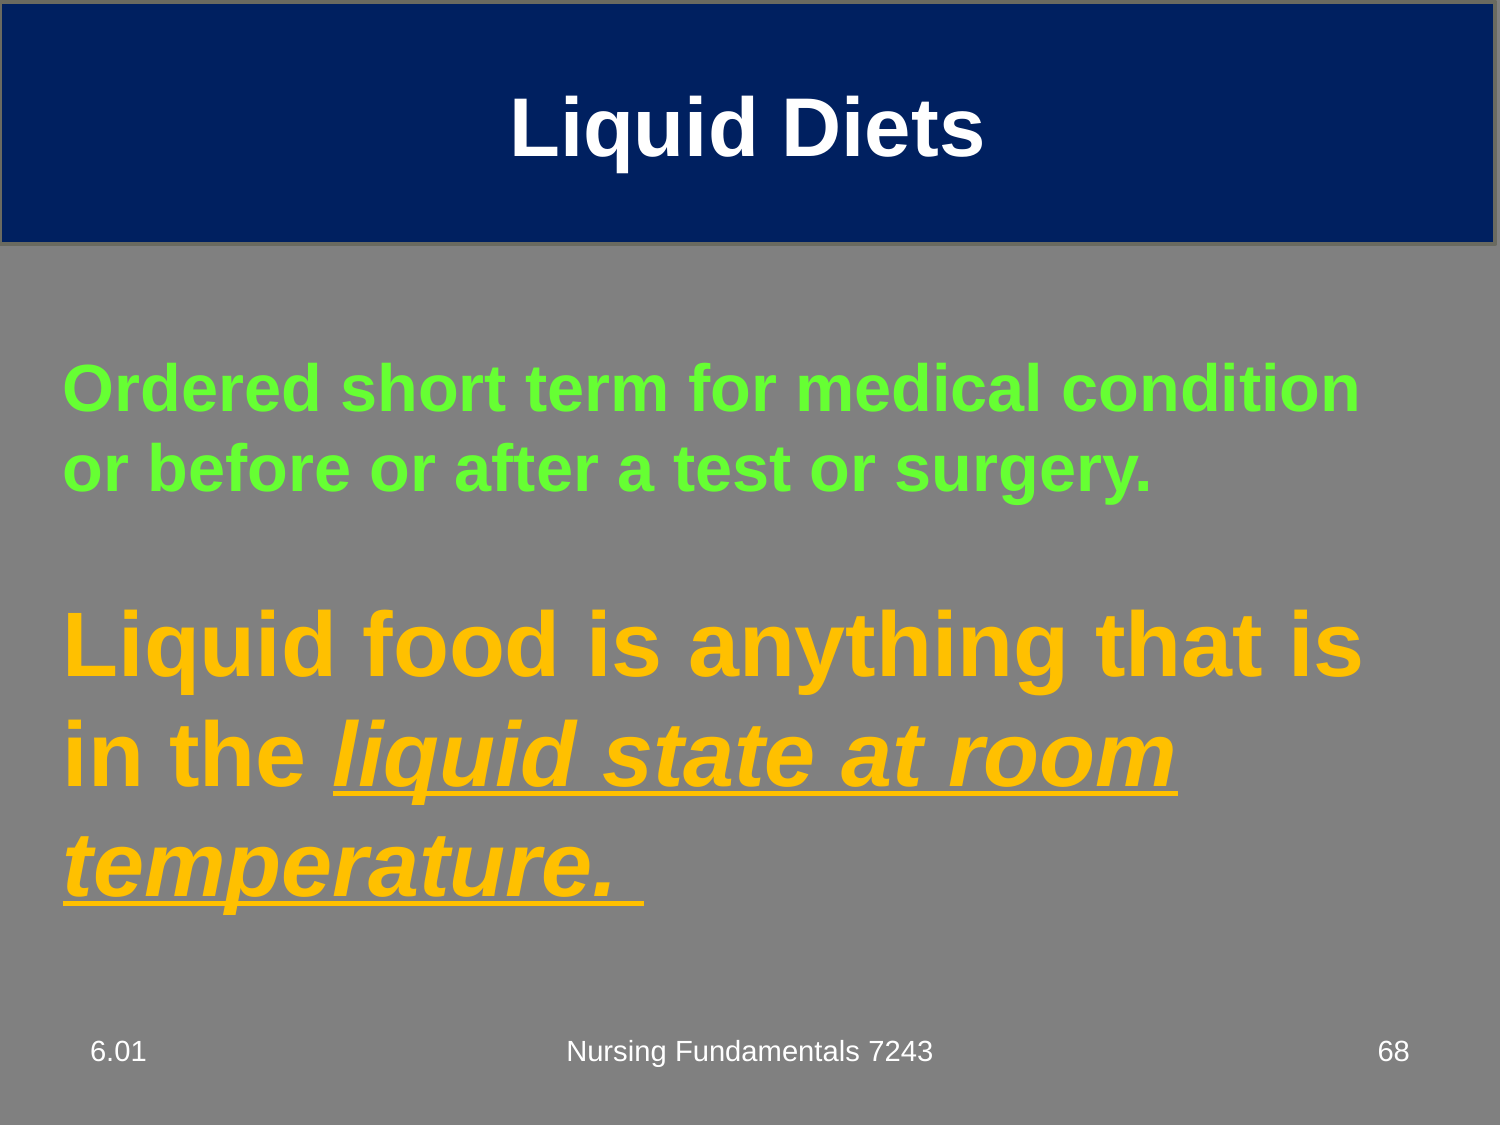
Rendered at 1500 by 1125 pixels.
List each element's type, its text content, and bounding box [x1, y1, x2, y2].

slide_number 6.01 [75, 1024, 425, 1103]
slide_number 68 [1074, 1024, 1425, 1103]
text_box Ordered short term for medical condition or before or after a test or surgery. Liquid food is anything that is in the liquid state at room temperature. [48, 337, 1436, 922]
footer Nursing Fundamentals 7243 [512, 1024, 988, 1103]
text_box Liquid Diets [0, 0, 1497, 246]
